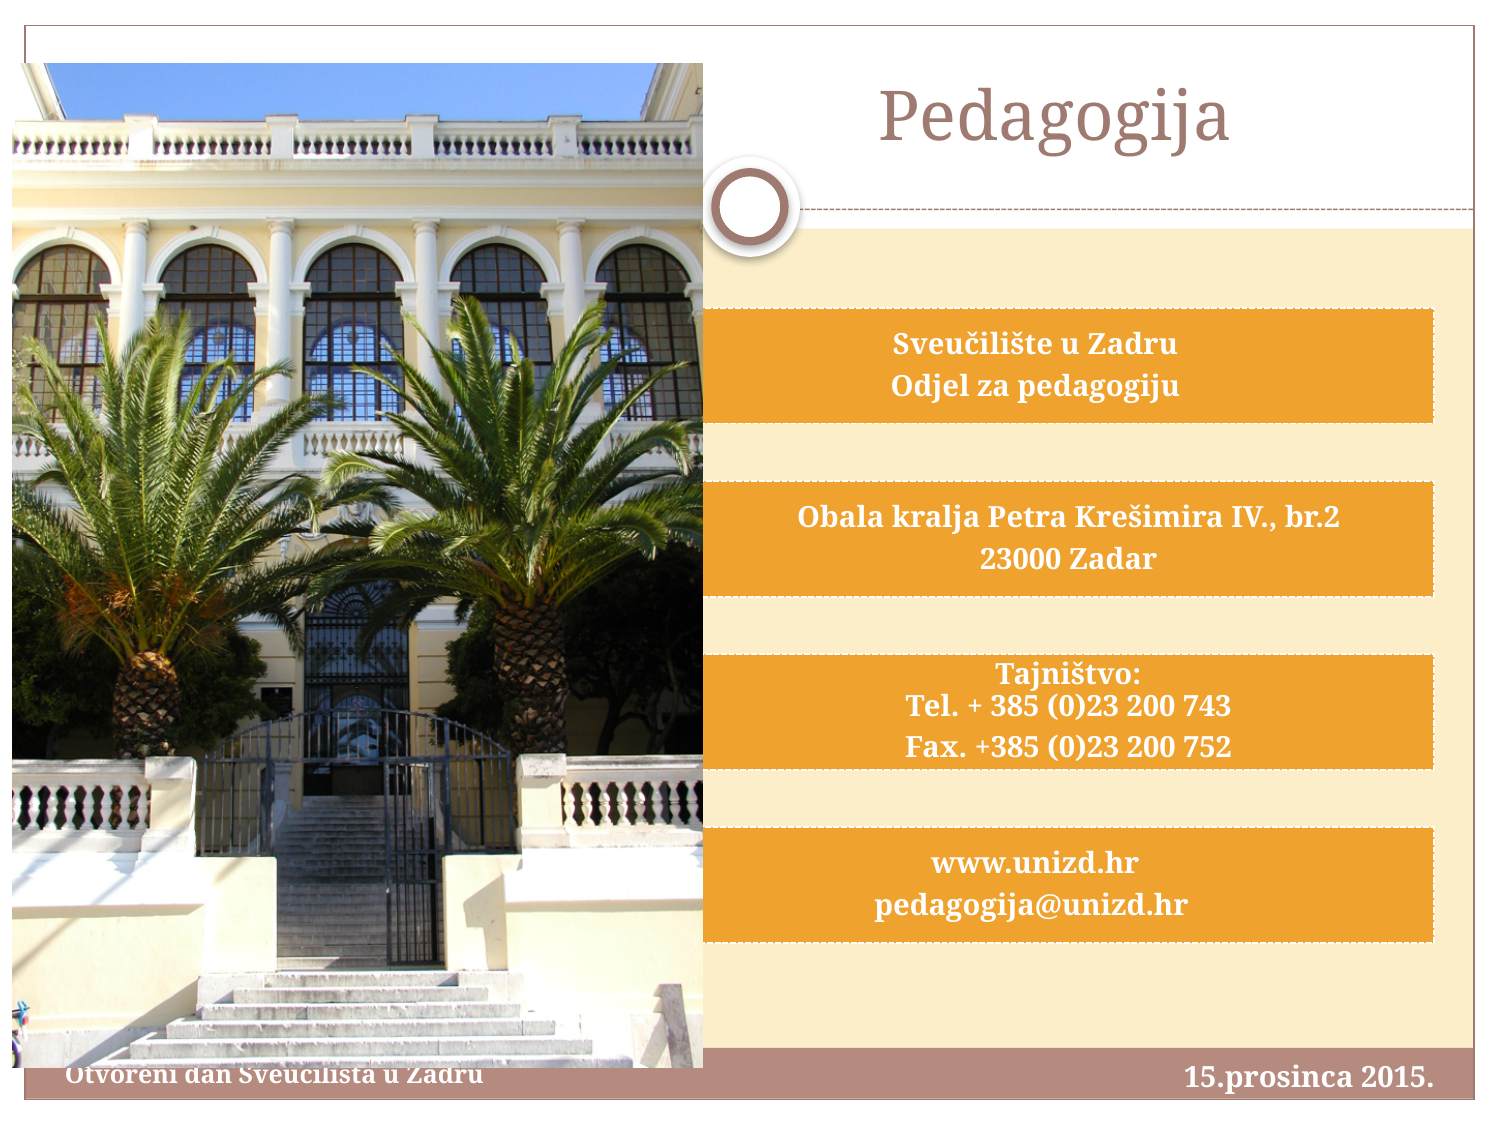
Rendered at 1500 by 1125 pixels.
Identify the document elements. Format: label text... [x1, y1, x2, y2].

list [708, 250, 1445, 1001]
title Pedagogija [679, 37, 1450, 162]
picture [11, 63, 703, 1068]
slide_number 15.prosinca 2015. [950, 1050, 1450, 1111]
footer Otvoreni dan Sveučilišta u Zadru [50, 1078, 638, 1112]
